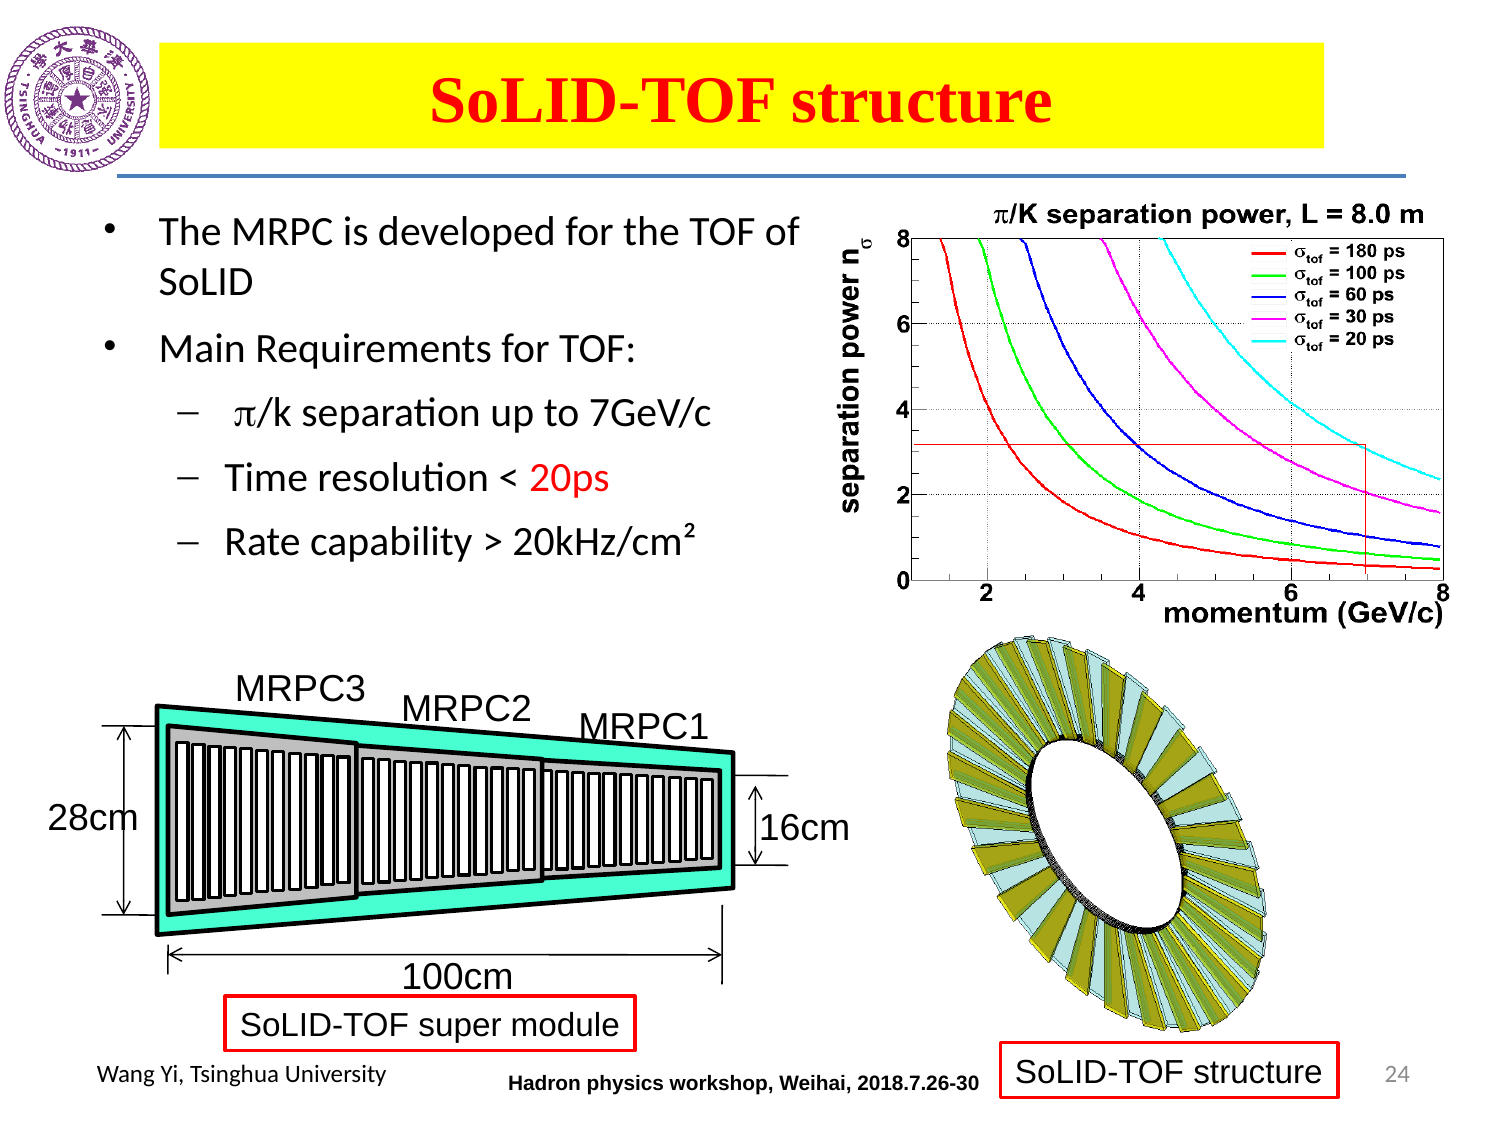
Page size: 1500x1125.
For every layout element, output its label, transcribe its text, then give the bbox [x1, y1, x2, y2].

text_box SoLID-TOF structure [1000, 1042, 1338, 1098]
text_box SoLID-TOF super module [225, 1005, 636, 1051]
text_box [34, 656, 926, 997]
text_box SoLID-TOF structure [159, 42, 1325, 149]
picture [834, 194, 1475, 1034]
picture [0, 23, 153, 174]
text_box The MRPC is developed for the TOF of SoLID Main Requirements for TOF: /k separation up to 7GeV/c Time resolution < 20ps Rate capability > 20kHz/cm² [87, 196, 831, 607]
slide_number 24 [1074, 1042, 1425, 1103]
